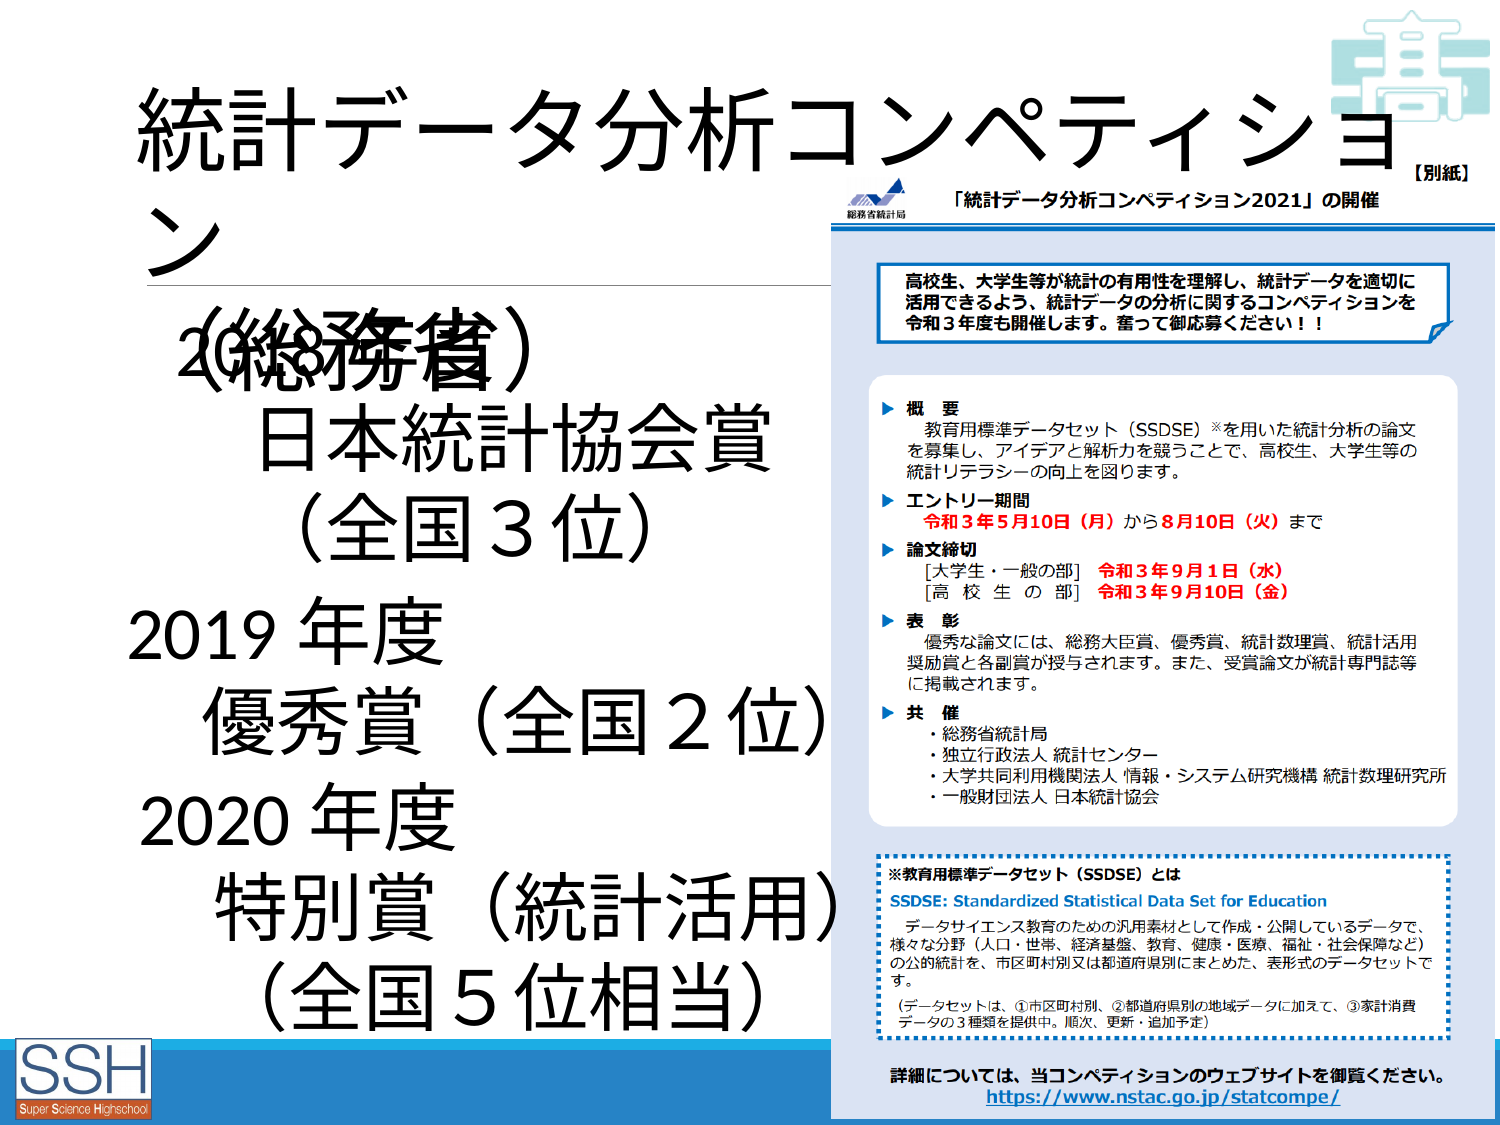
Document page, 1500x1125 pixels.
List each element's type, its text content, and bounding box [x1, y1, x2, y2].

text_box 2020年度 特別賞（統計活用） （全国５位相当） [123, 762, 828, 1048]
text_box 統計データ分析コンペティション （総務省） [120, 65, 1490, 411]
text_box 2019年度 優秀賞（全国２位） [111, 577, 828, 773]
picture [1330, 9, 1491, 123]
picture [15, 1037, 152, 1121]
text_box 2018年度 日本統計協会賞 （全国３位） [160, 293, 790, 577]
picture [830, 159, 1496, 1120]
